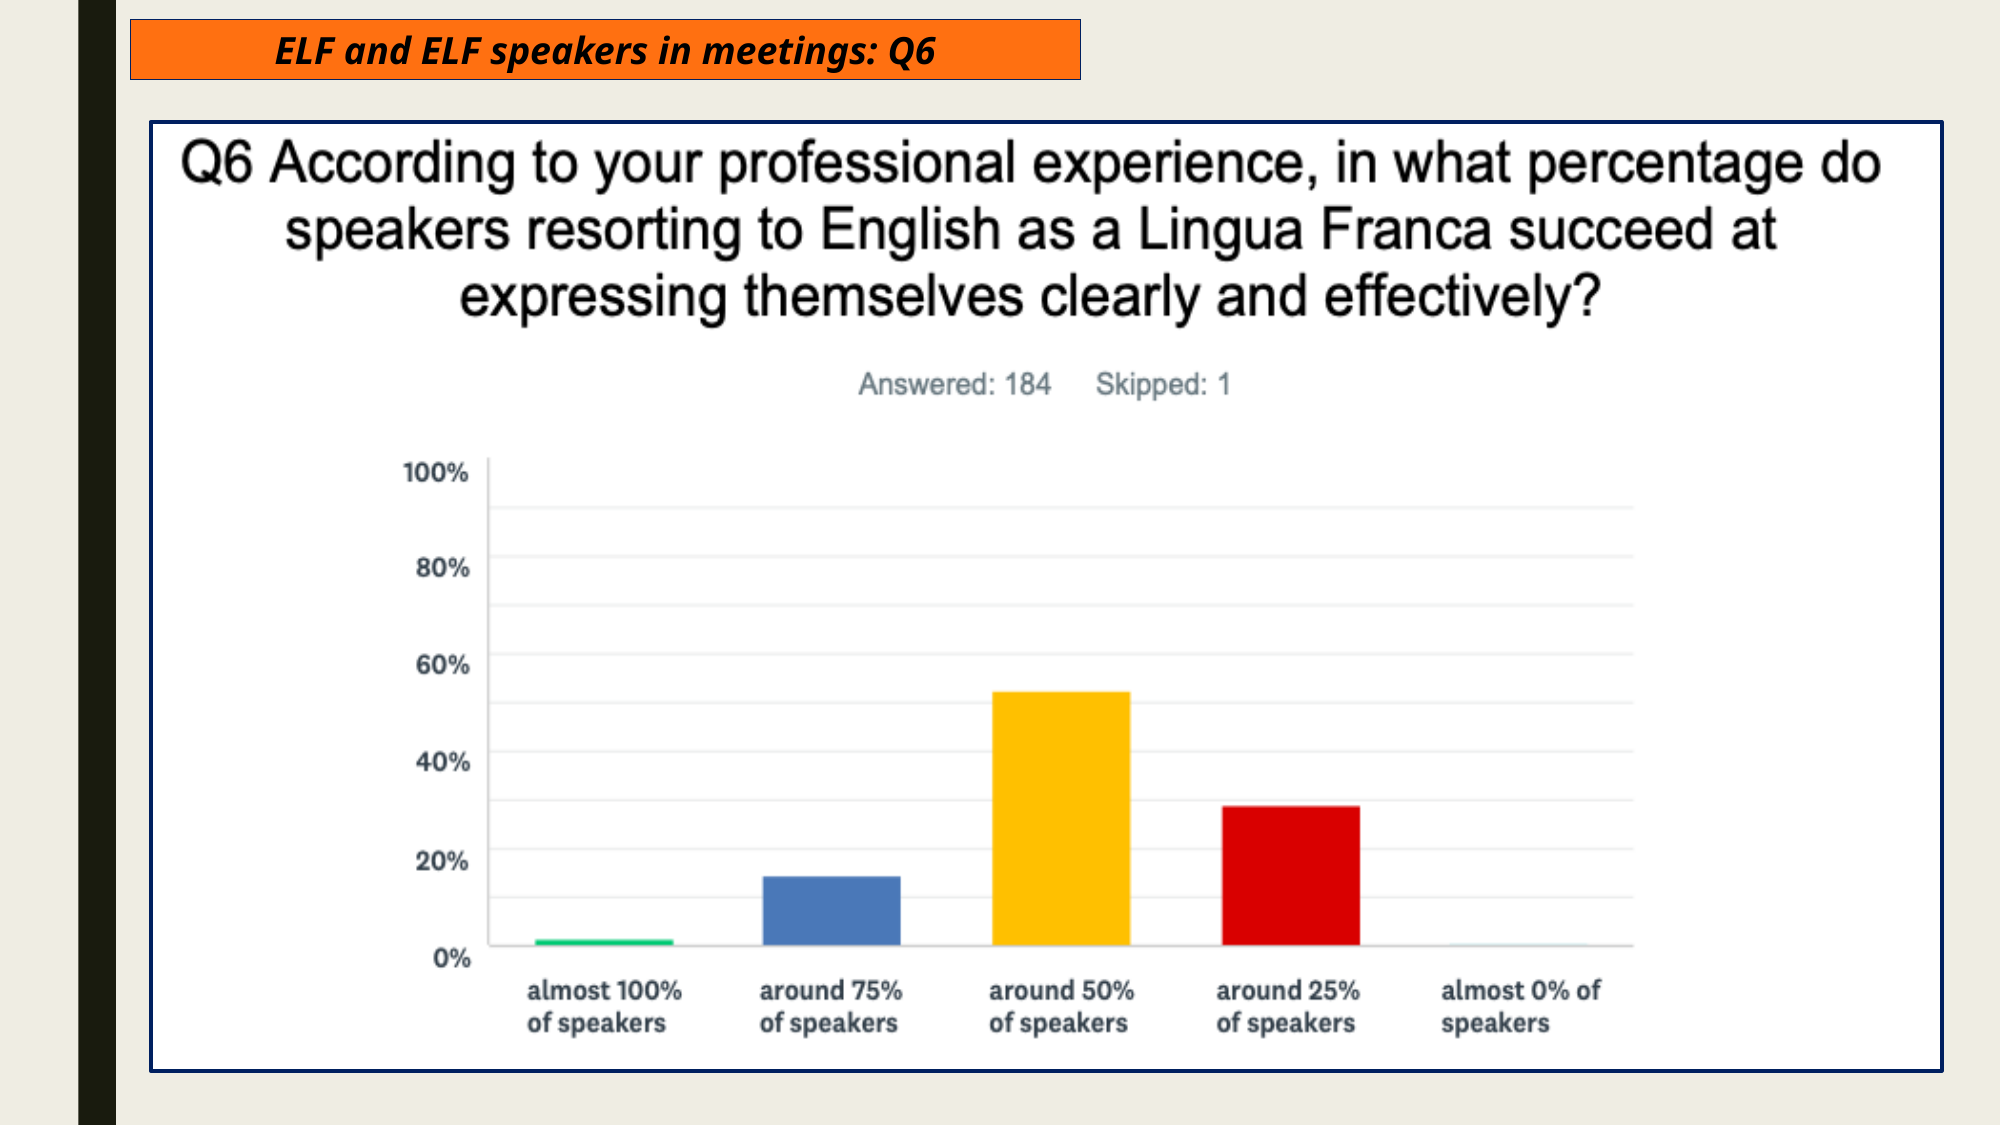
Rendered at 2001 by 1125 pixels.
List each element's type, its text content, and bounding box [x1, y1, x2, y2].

picture [152, 124, 1940, 1069]
text_box ELF and ELF speakers in meetings: Q6 [130, 19, 1081, 80]
